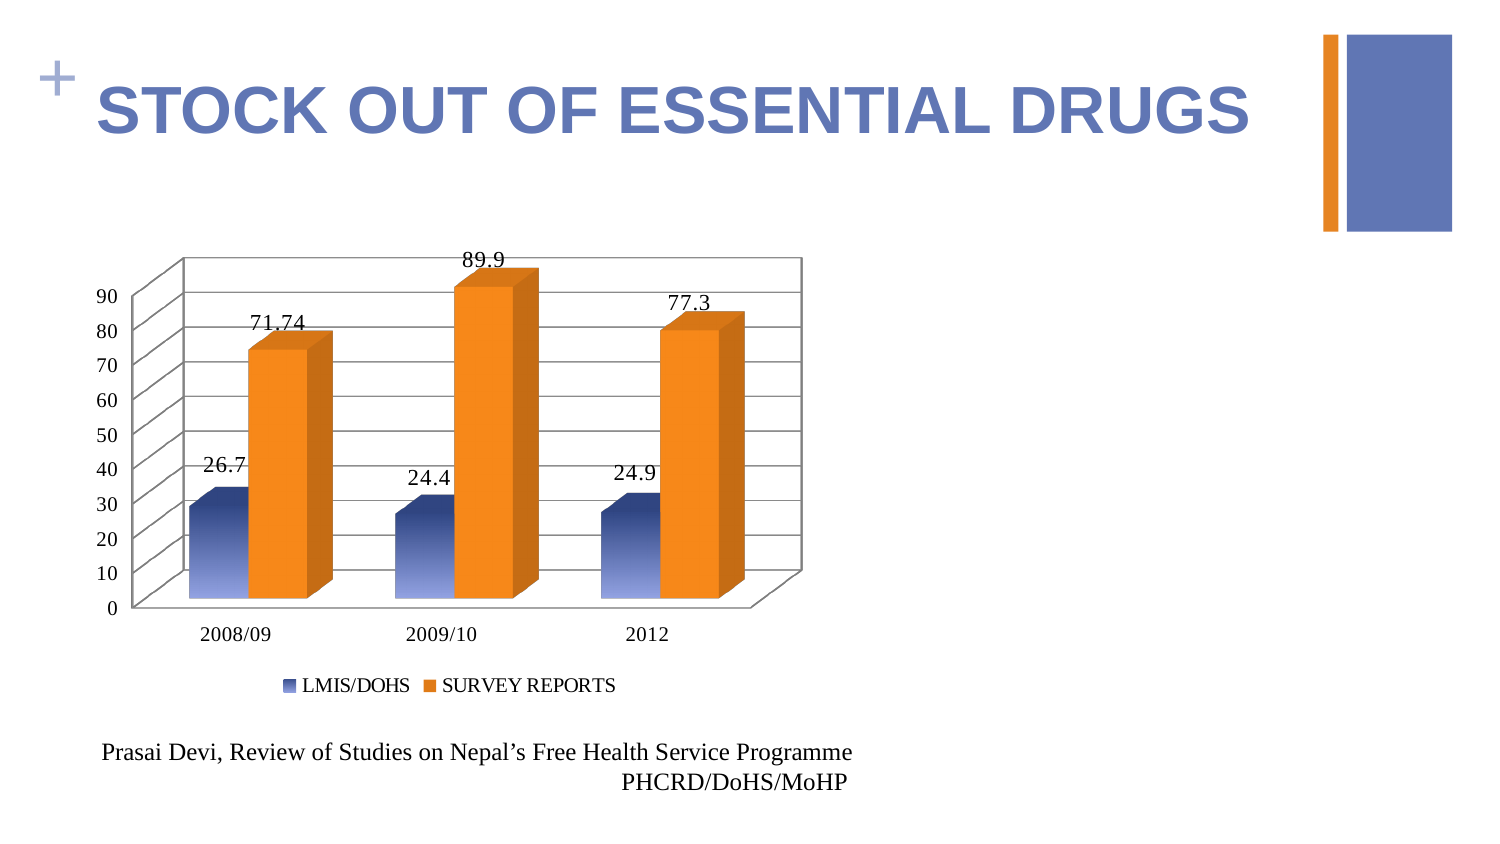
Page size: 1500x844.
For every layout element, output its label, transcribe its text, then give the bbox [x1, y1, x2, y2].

chart [81, 246, 819, 705]
title STOCK OUT OF ESSENTIAL DRUGS [81, 59, 1322, 163]
text_box Prasai Devi, Review of Studies on Nepal’s Free Health Service Programme PHCRD/DoHS/MoHP [86, 727, 869, 803]
